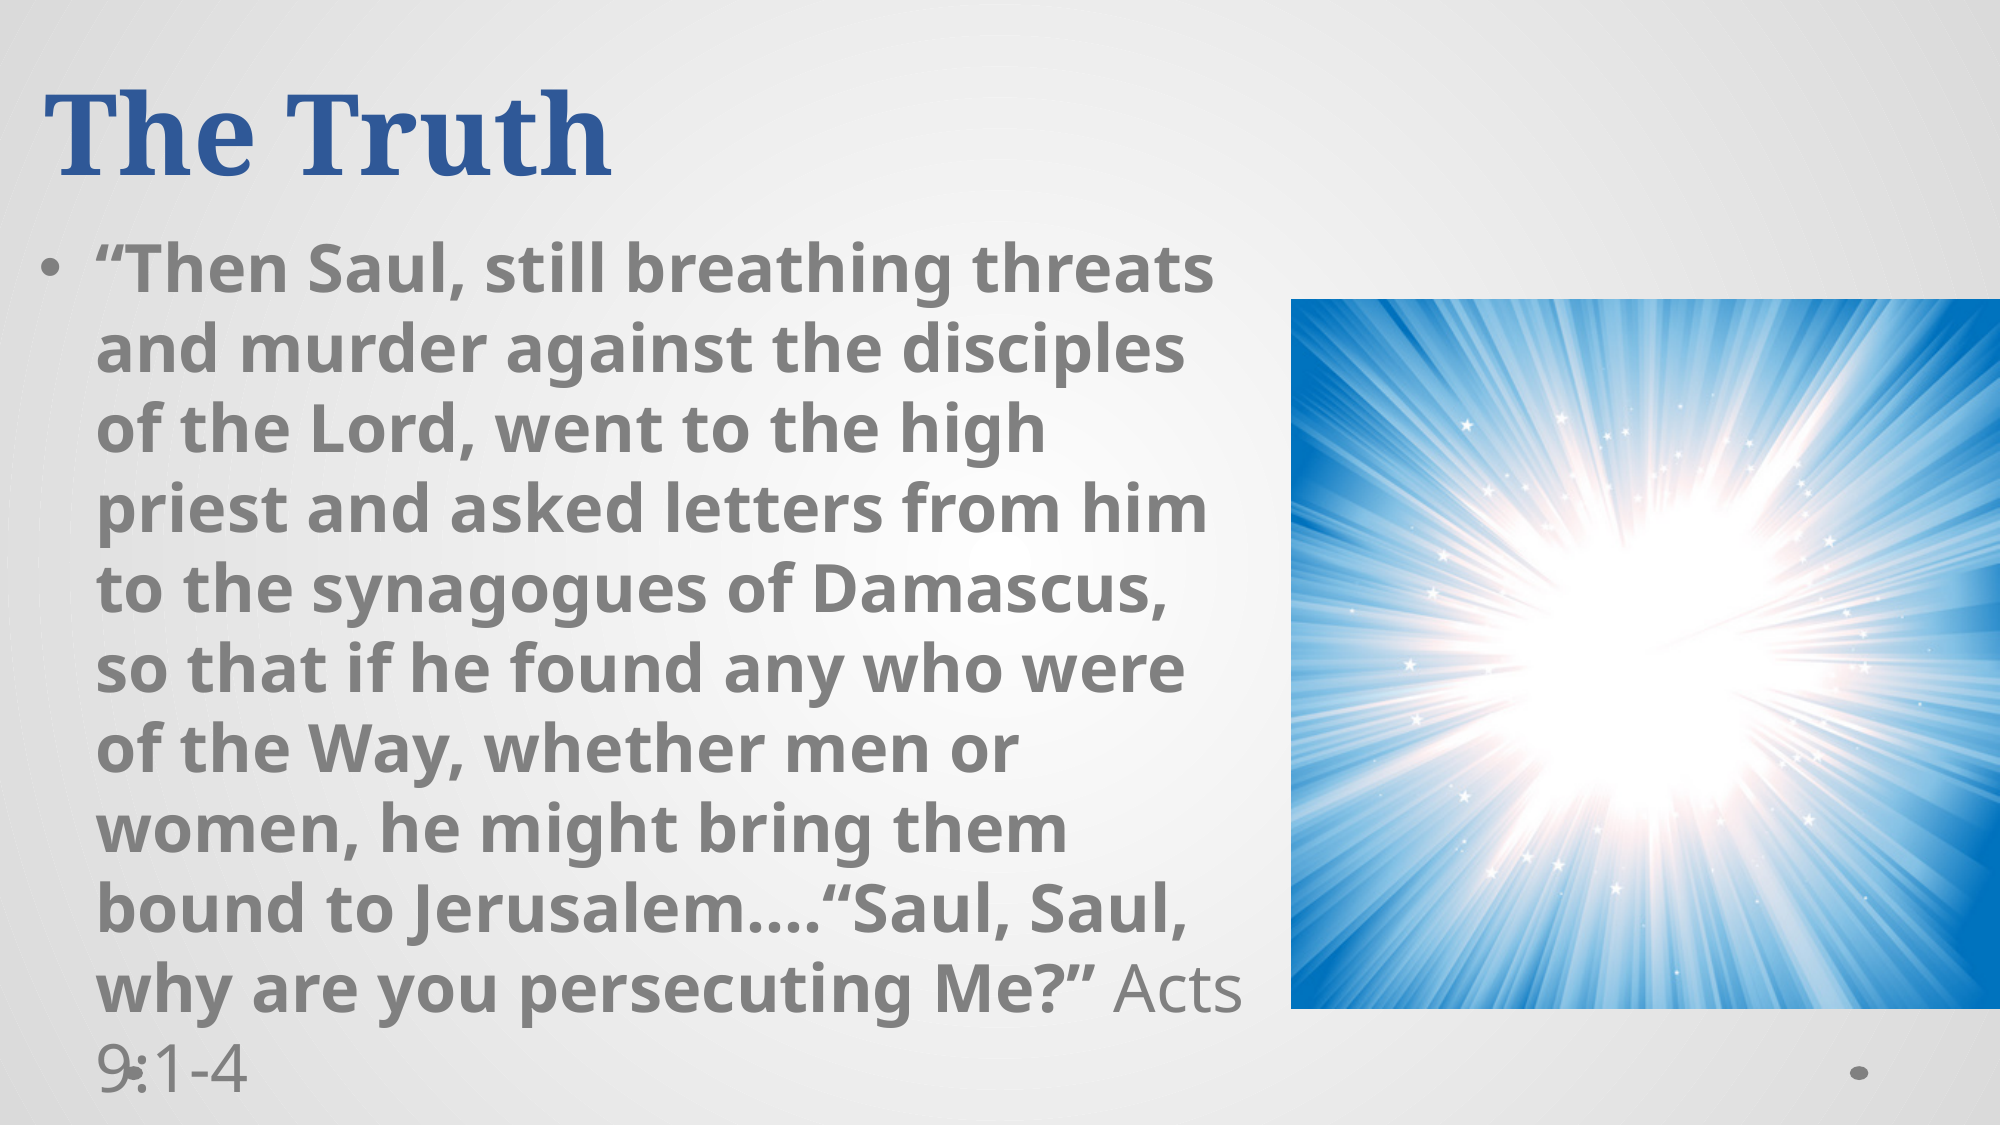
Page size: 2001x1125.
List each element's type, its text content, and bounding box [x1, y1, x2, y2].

title The Truth [29, 64, 1830, 206]
list “Then Saul, still breathing threats and murder against the disciples of the Lord, went to the high priest and asked letters from him to the synagogues of Damascus, so that if he found any who were of the Way, whether men or women, he might bring them bound to Jerusalem….“Saul, Saul, why are you persecuting Me?” Acts 9:1-4 [23, 218, 1262, 1019]
picture [1290, 299, 2000, 1009]
